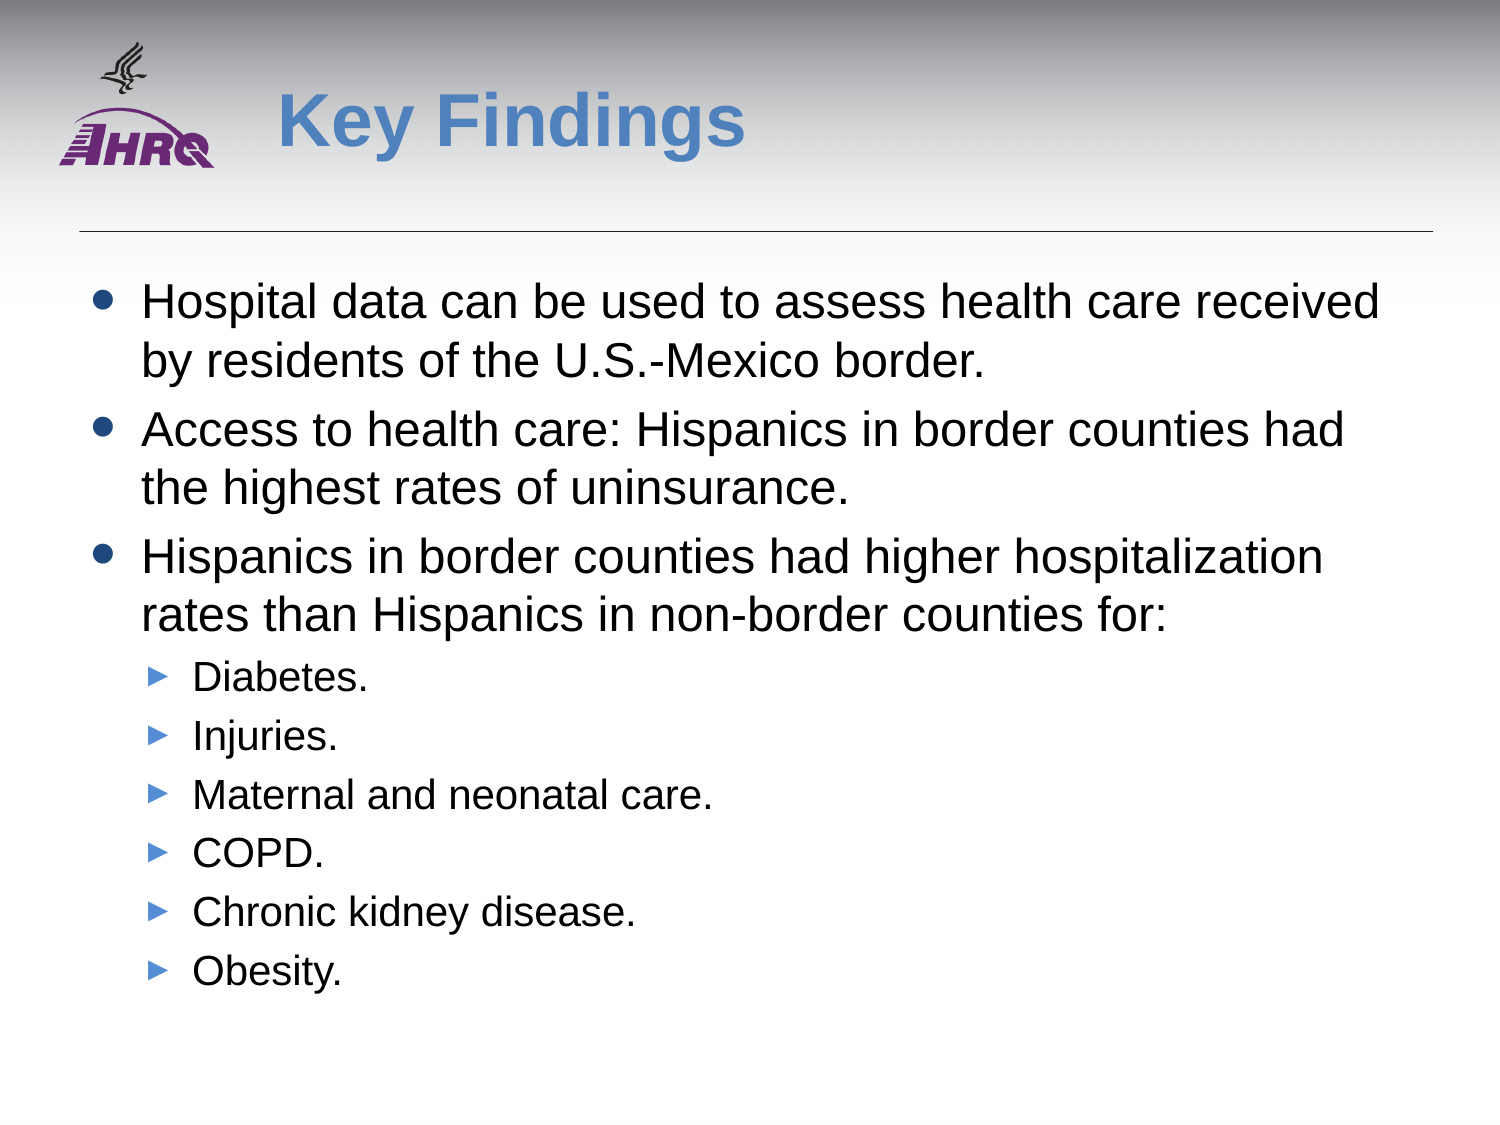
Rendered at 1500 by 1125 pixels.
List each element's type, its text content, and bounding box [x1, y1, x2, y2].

title Key Findings [262, 45, 1425, 188]
picture [0, 0, 1500, 1125]
list Hospital data can be used to assess health care received by residents of the U.S.-Mexico border. Access to health care: Hispanics in border counties had the highest rates of uninsurance. Hispanics in border counties had higher hospitalization rates than Hispanics in non-border counties for: Diabetes. Injuries. Maternal and neonatal care. COPD. Chronic kidney disease. Obesity. [75, 262, 1425, 1005]
